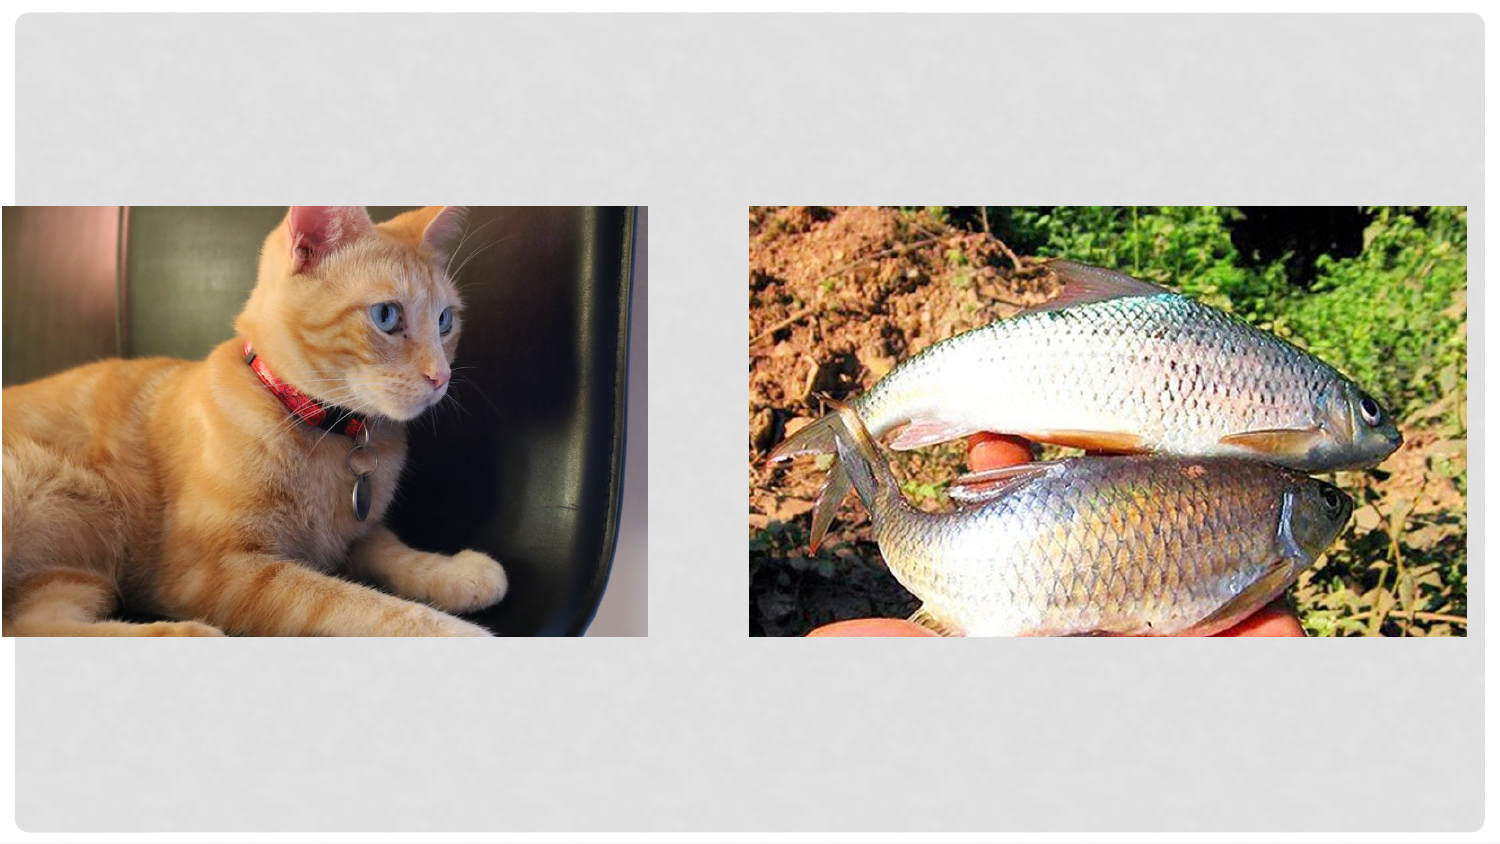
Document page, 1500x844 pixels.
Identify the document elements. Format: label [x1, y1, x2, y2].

picture [1, 206, 648, 638]
picture [749, 206, 1467, 638]
